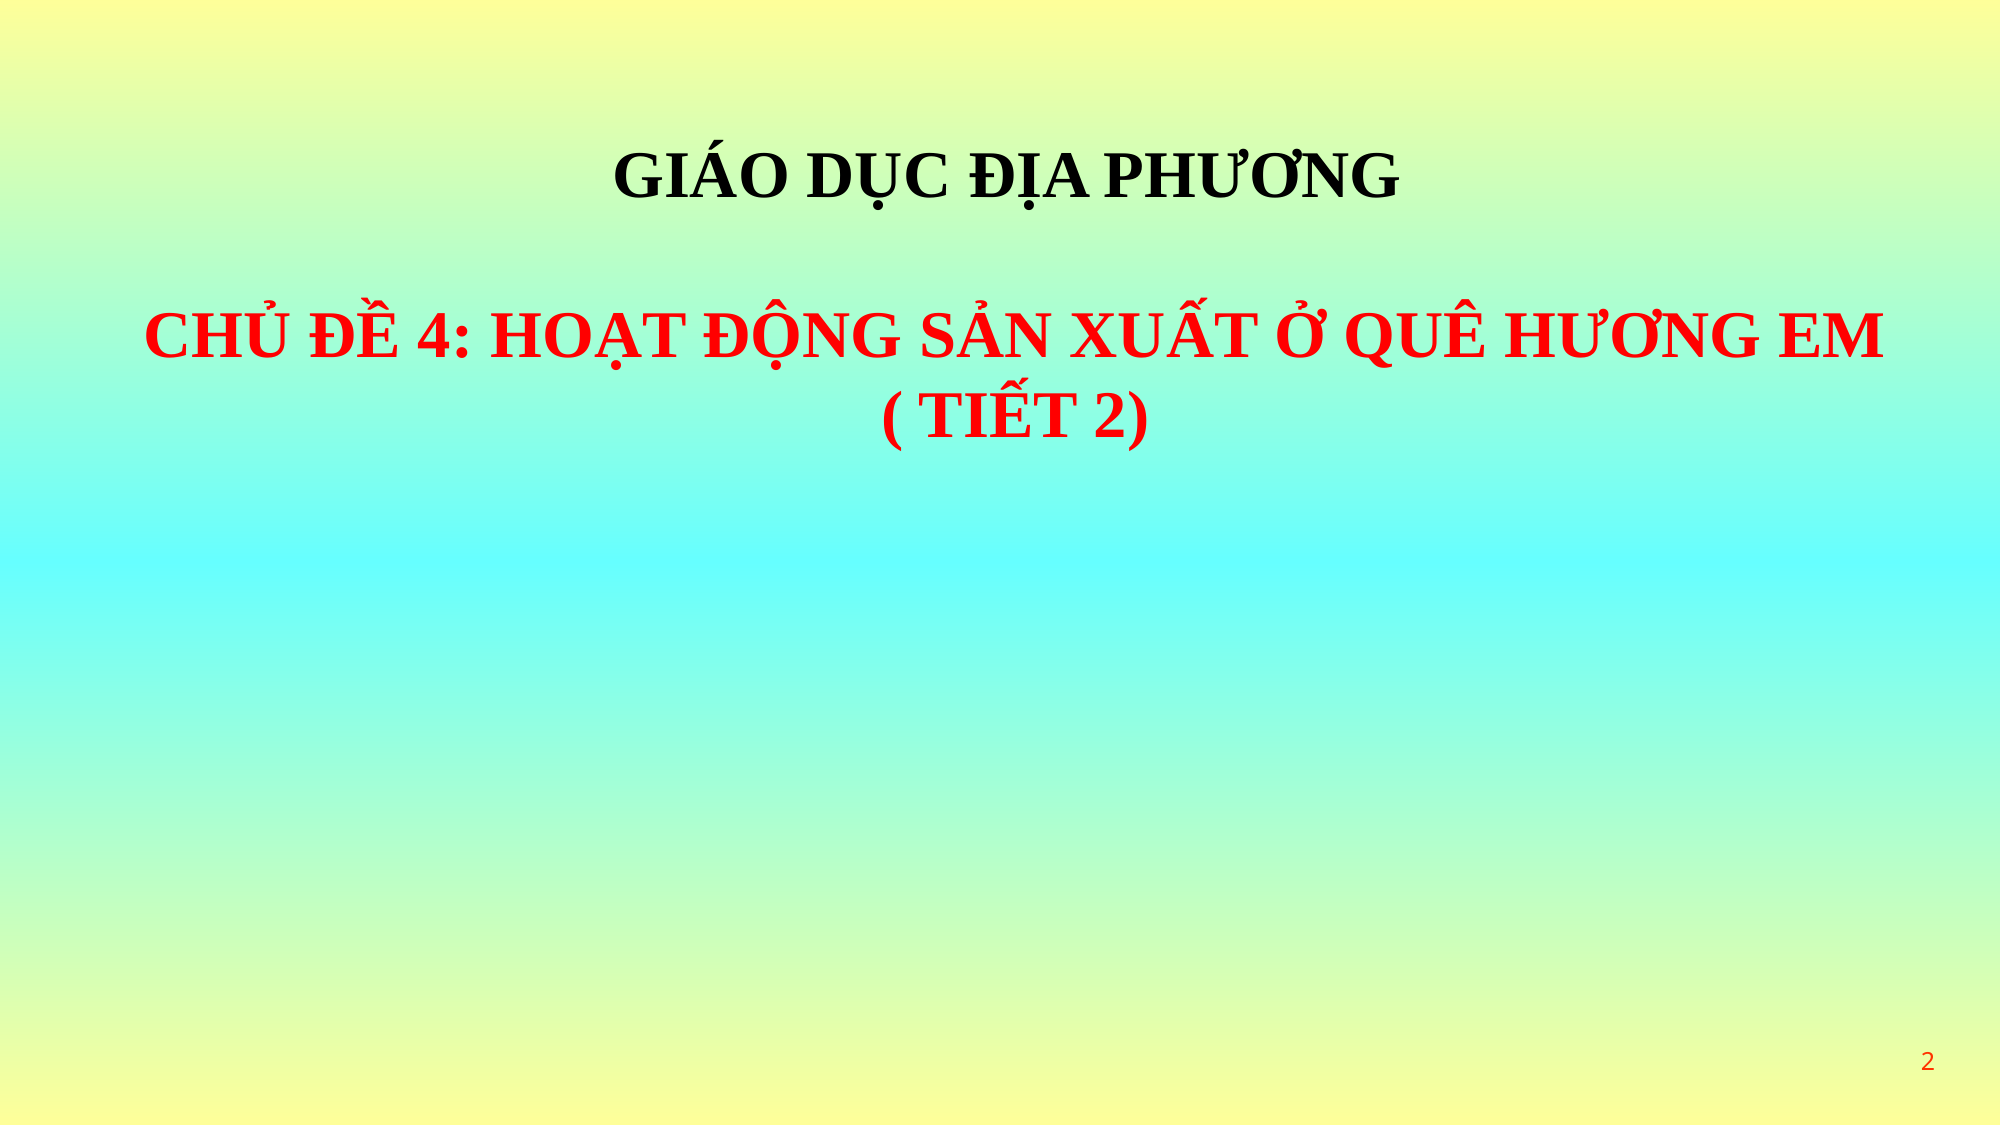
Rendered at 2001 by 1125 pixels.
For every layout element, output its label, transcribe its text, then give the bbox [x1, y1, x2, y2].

footer 2 [1599, 1037, 1951, 1113]
text_box GIÁO DỤC ĐỊA PHƯƠNG CHỦ ĐỀ 4: HOẠT ĐỘNG SẢN XUẤT Ở QUÊ HƯƠNG EM ( TIẾT 2) [30, 123, 2000, 459]
